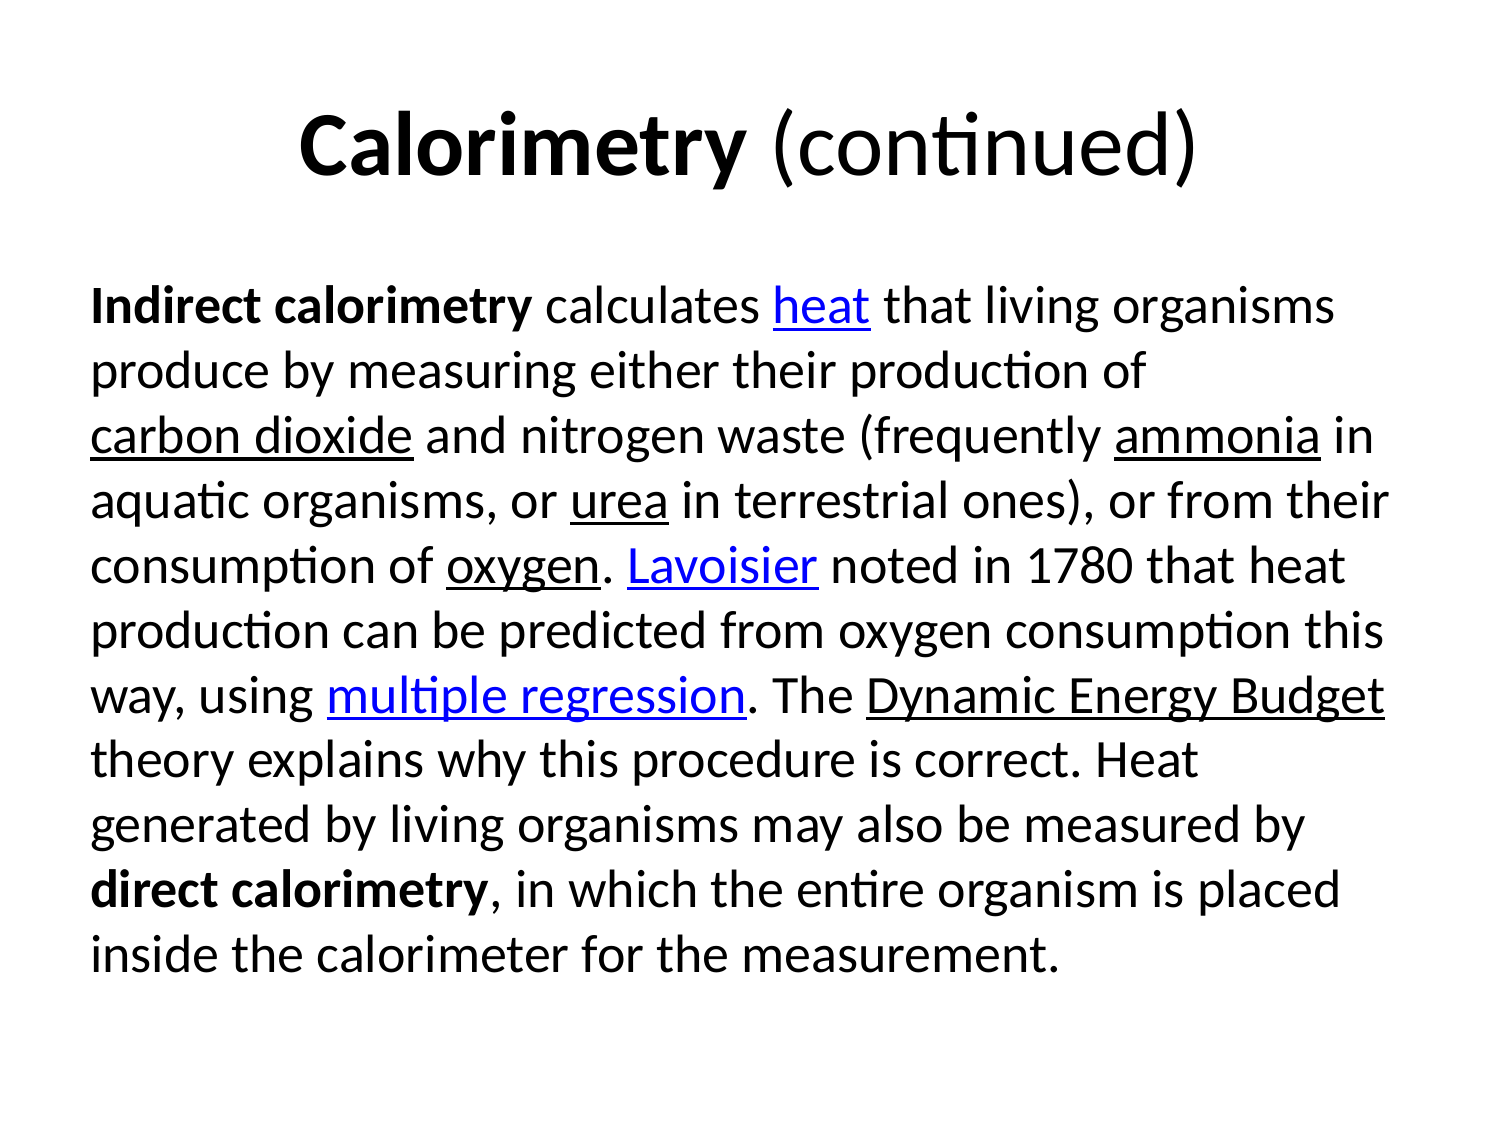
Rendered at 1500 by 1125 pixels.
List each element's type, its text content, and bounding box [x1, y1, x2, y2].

list Indirect calorimetry calculates heat that living organisms produce by measuring either their production of carbon dioxide and nitrogen waste (frequently ammonia in aquatic organisms, or urea in terrestrial ones), or from their consumption of oxygen. Lavoisier noted in 1780 that heat production can be predicted from oxygen consumption this way, using multiple regression. The Dynamic Energy Budget theory explains why this procedure is correct. Heat generated by living organisms may also be measured by direct calorimetry, in which the entire organism is placed inside the calorimeter for the measurement. [75, 262, 1425, 1005]
title Calorimetry (continued) [75, 45, 1425, 233]
